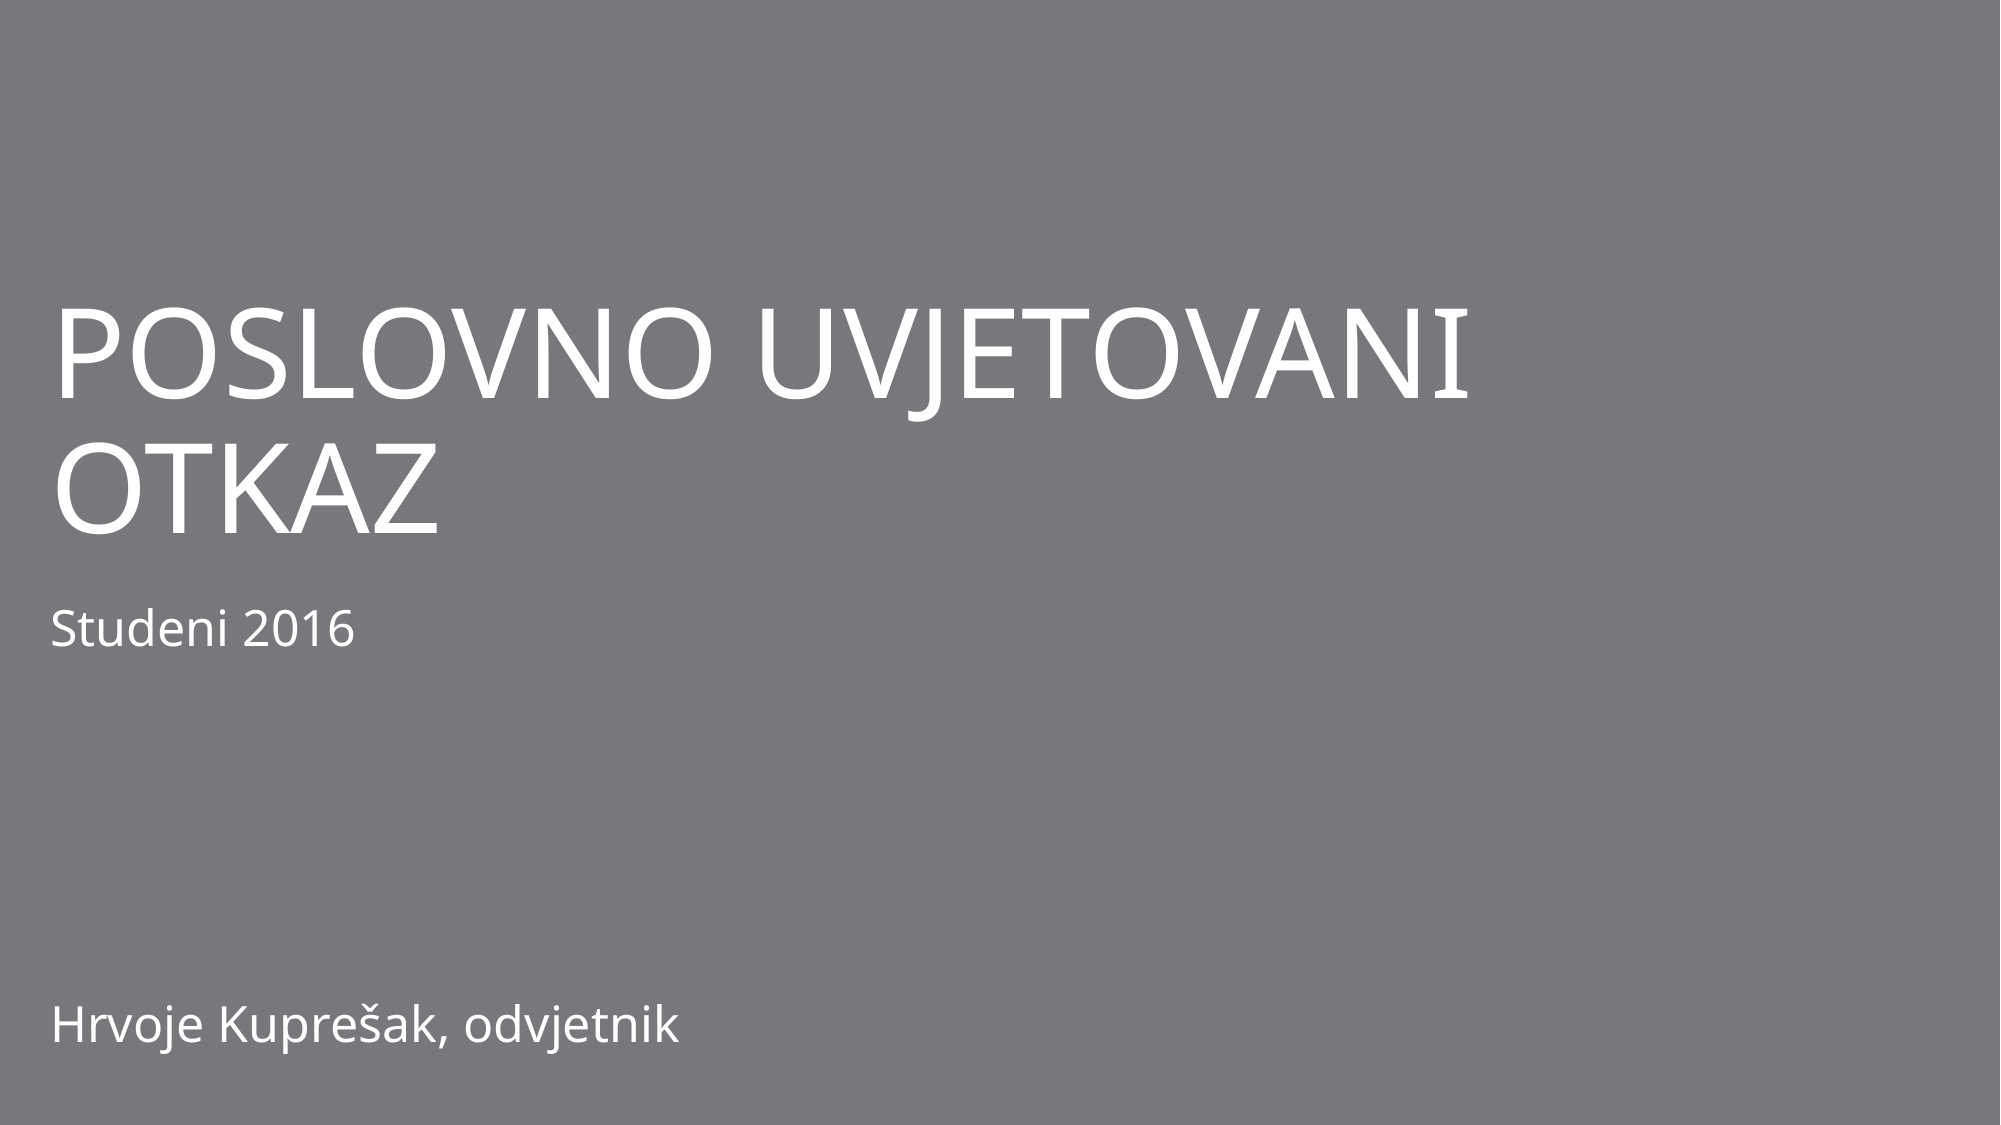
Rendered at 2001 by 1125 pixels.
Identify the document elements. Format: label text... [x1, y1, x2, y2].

text_box Studeni 2016 [50, 603, 1444, 658]
text_box Hrvoje Kuprešak, odvjetnik [50, 998, 1444, 1053]
text_box POSLOVNO UVJETOVANI OTKAZ [49, 290, 1505, 561]
